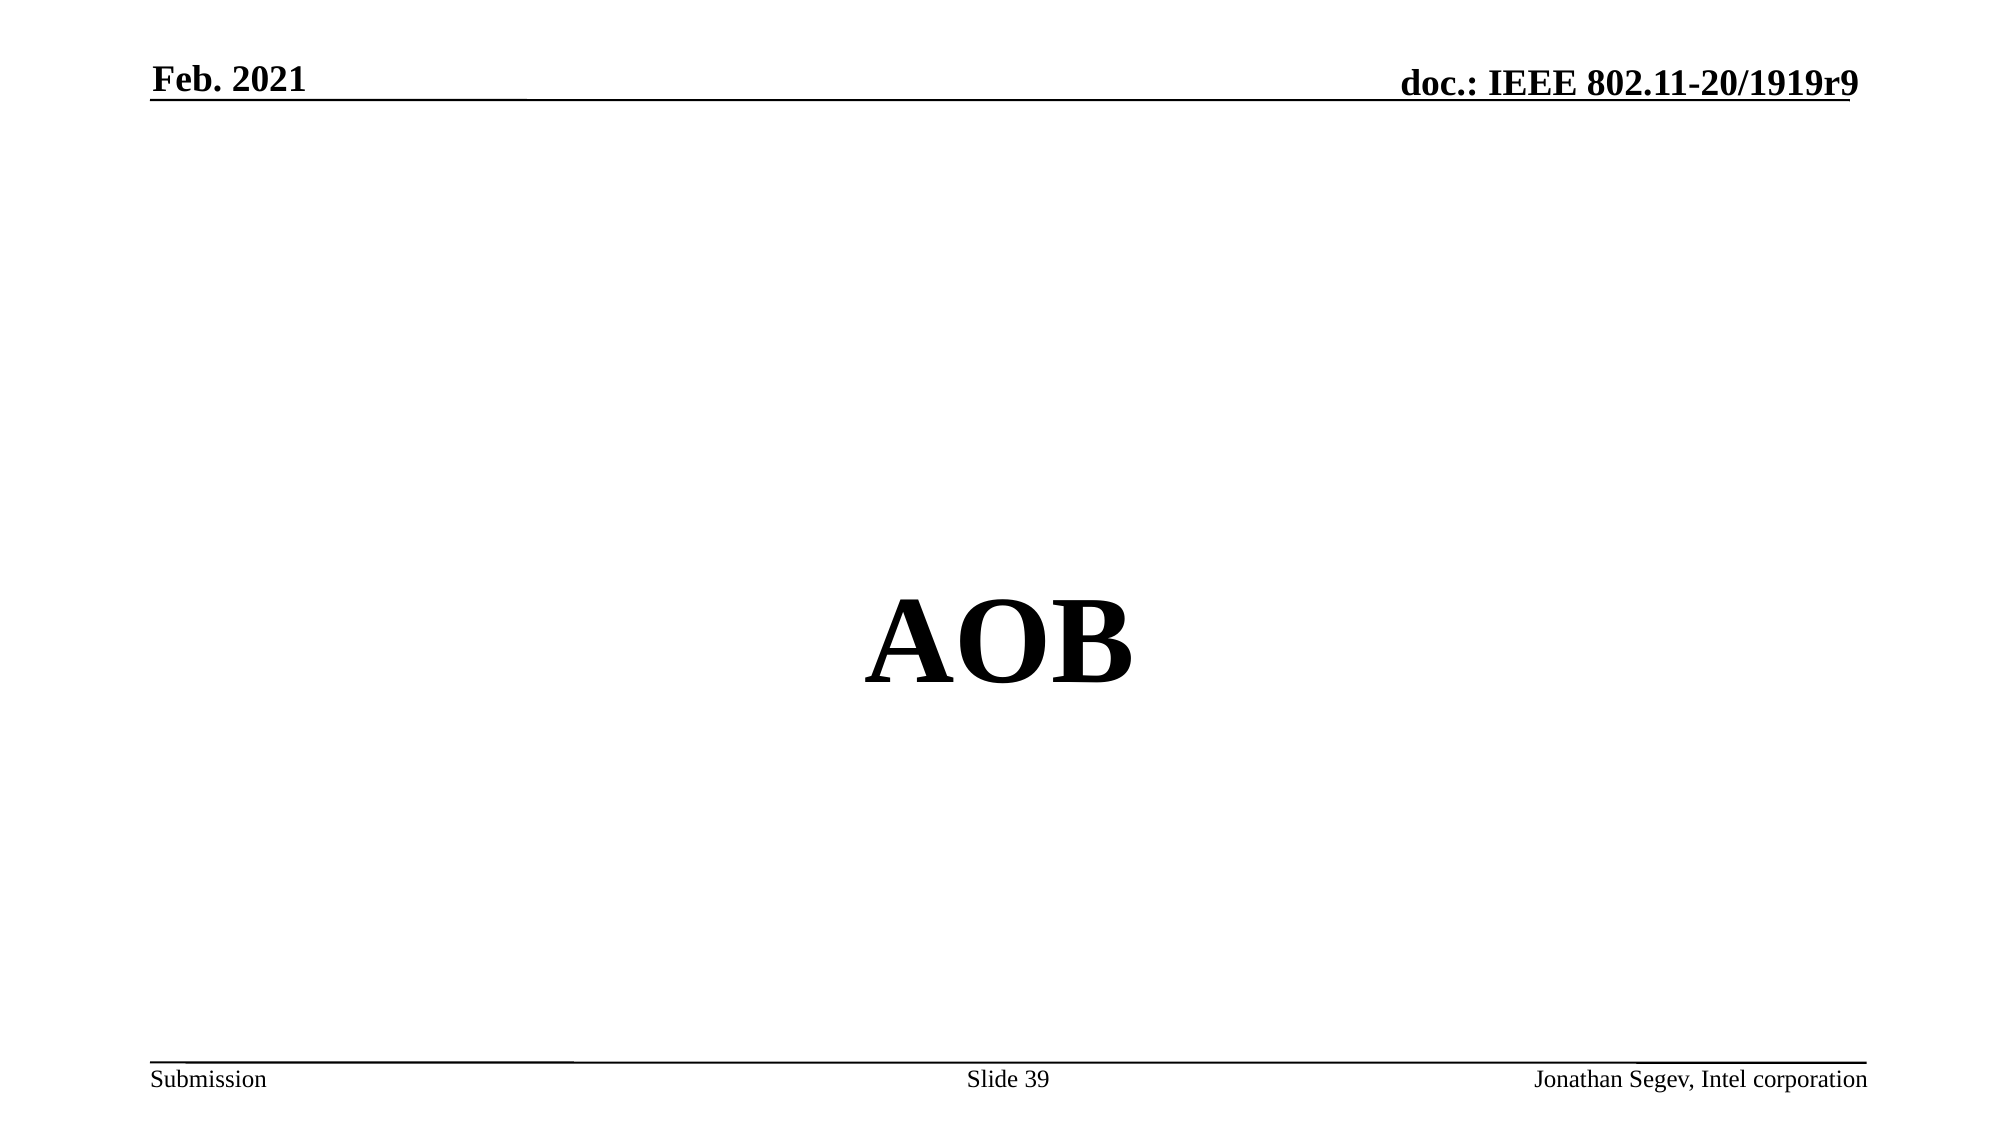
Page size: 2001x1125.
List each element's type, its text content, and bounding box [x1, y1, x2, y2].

slide_number Slide 39 [950, 1061, 1067, 1123]
list AOB [149, 324, 1850, 1000]
footer Jonathan Segev, Intel corporation [1171, 1061, 1869, 1093]
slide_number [152, 54, 563, 100]
